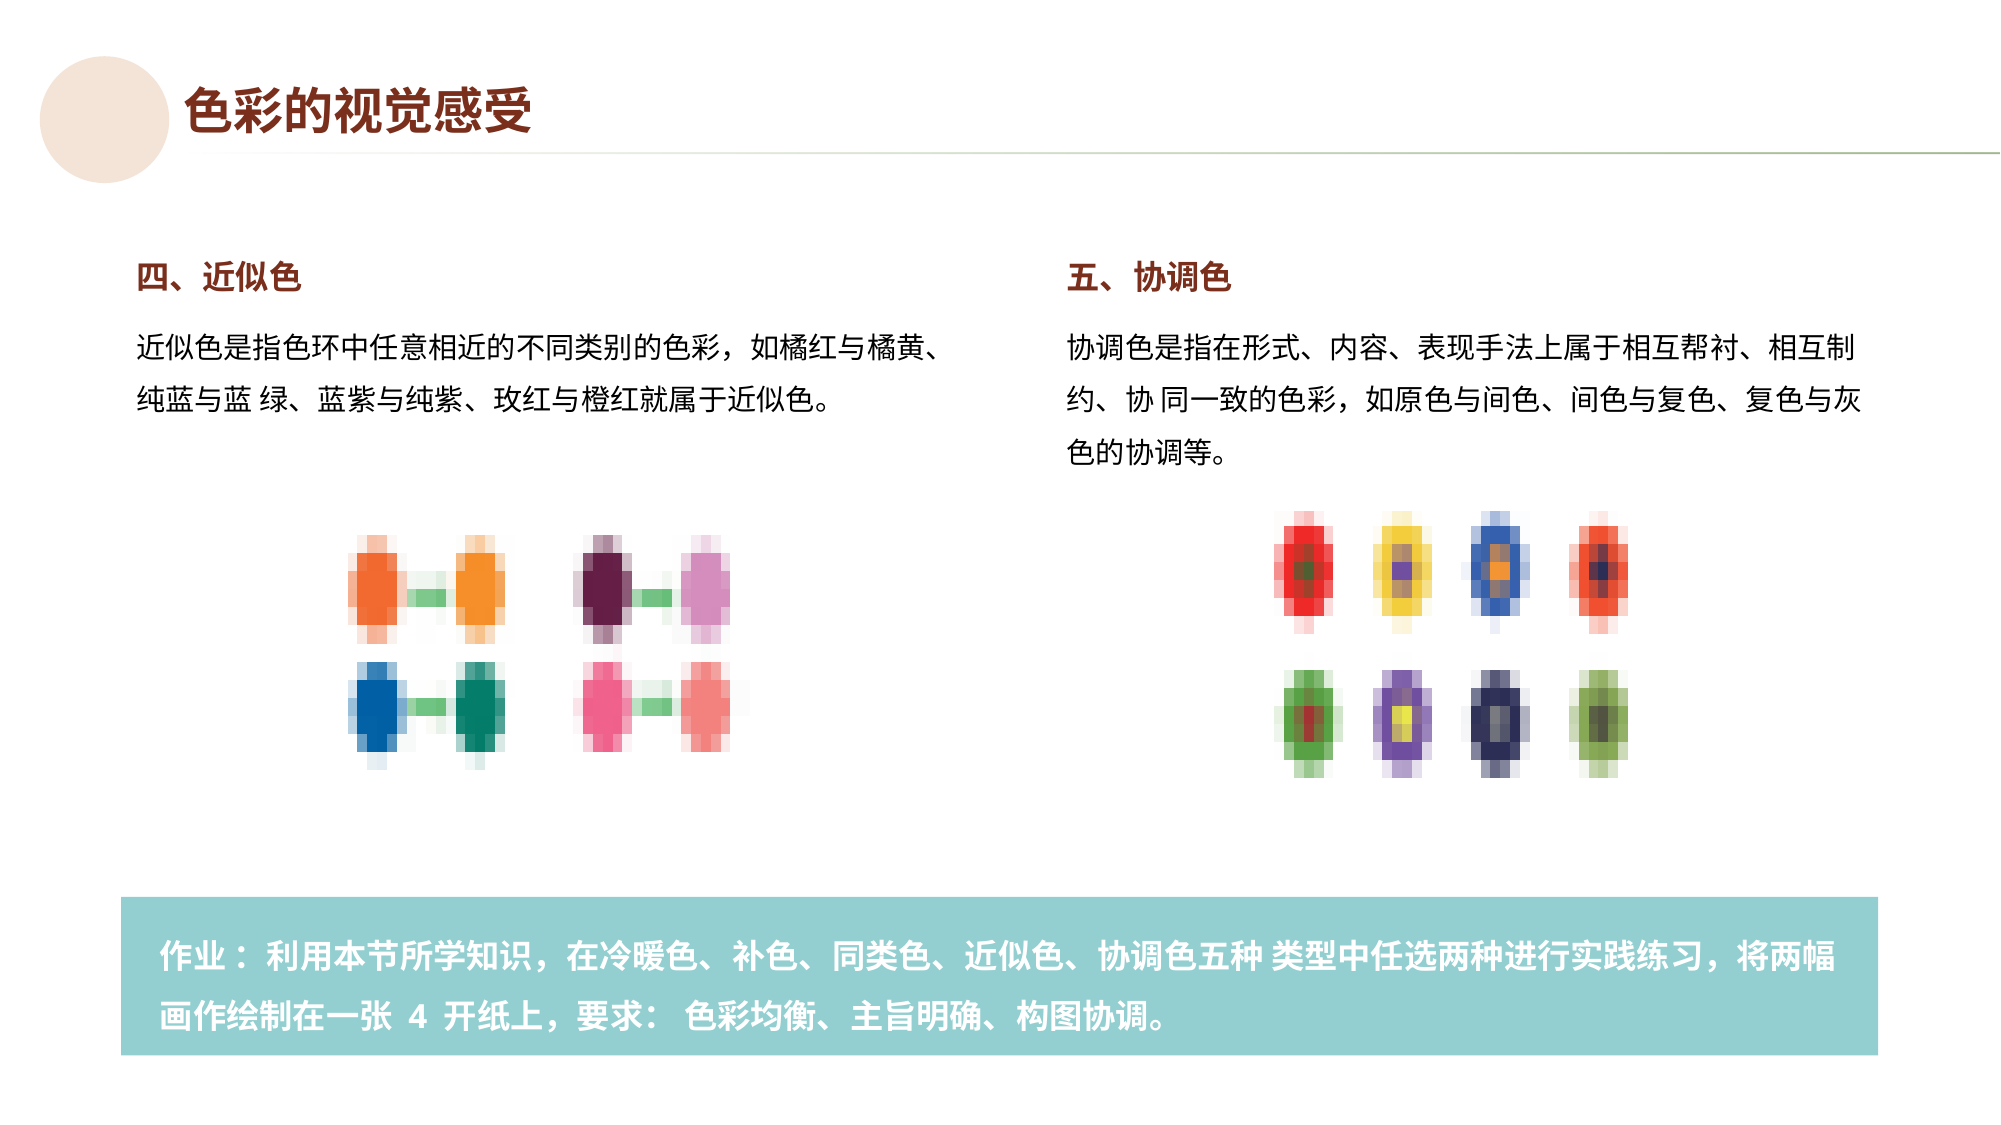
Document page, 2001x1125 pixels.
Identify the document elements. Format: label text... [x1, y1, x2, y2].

text_box 协调色是指在形式、内容、表现手法上属于相互帮衬、相互制约、协 同一致的色彩，如原色与间色、间色与复色、复色与灰色的协调等。 [1051, 304, 1879, 477]
picture [1212, 511, 1691, 781]
text_box 四、近似色 [121, 248, 921, 304]
picture [295, 512, 774, 781]
picture [168, 151, 2000, 194]
text_box 色彩的视觉感受 [169, 71, 814, 147]
text_box [38, 55, 171, 185]
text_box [121, 896, 1879, 1056]
text_box 近似色是指色环中任意相近的不同类别的色彩，如橘红与橘黄、纯蓝与蓝 绿、蓝紫与纯紫、玫红与橙红就属于近似色。 [121, 304, 948, 425]
text_box 五、协调色 [1051, 248, 1852, 304]
